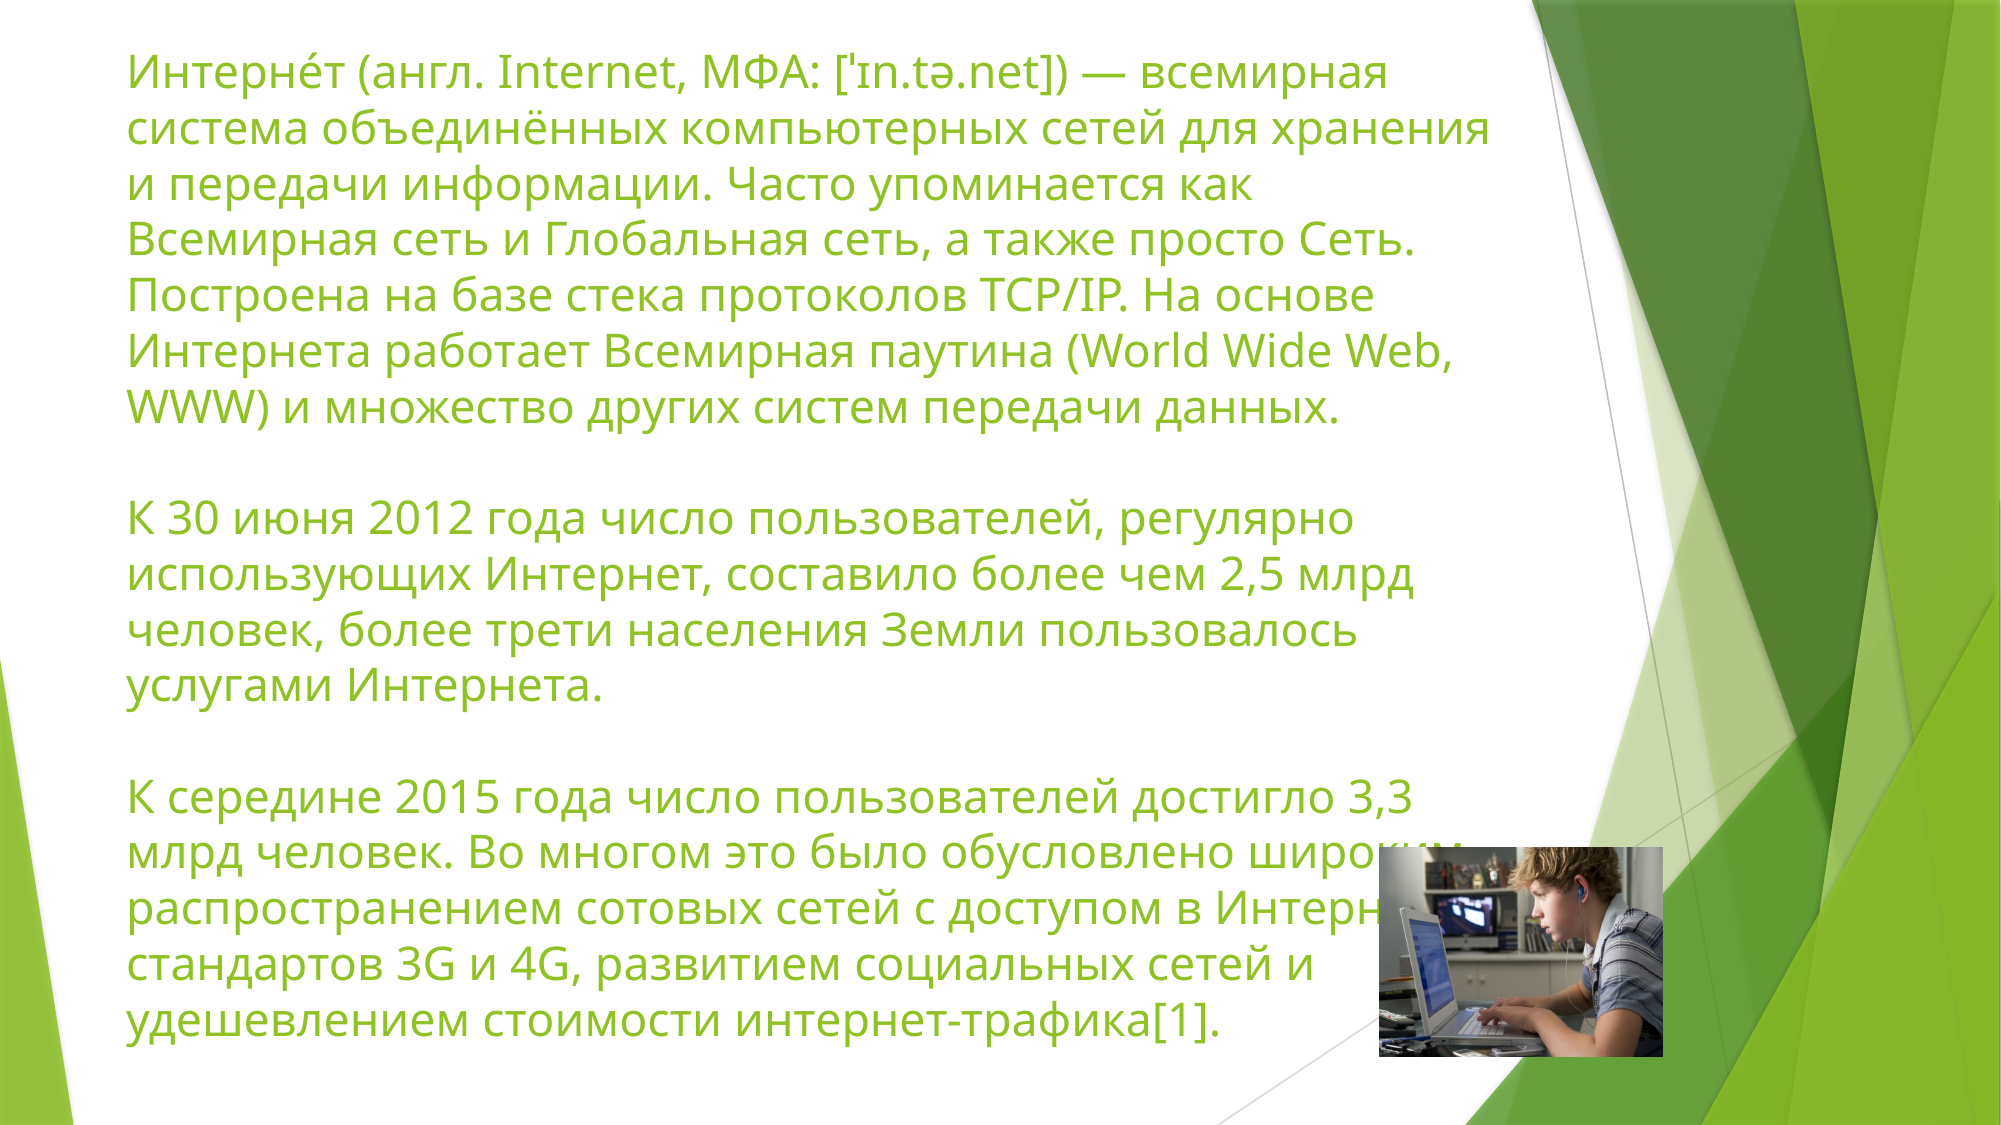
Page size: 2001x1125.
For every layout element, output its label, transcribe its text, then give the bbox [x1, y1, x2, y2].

title Интерне́т (англ. Internet, МФА: [ˈɪn.tə.net]) — всемирная система объединённых компьютерных сетей для хранения и передачи информации. Часто упоминается как Всемирная сеть и Глобальная сеть, а также просто Сеть. Построена на базе стека протоколов TCP/IP. На основе Интернета работает Всемирная паутина (World Wide Web, WWW) и множество других систем передачи данных. К 30 июня 2012 года число пользователей, регулярно использующих Интернет, составило более чем 2,5 млрд человек, более трети населения Земли пользовалось услугами Интернета. К середине 2015 года число пользователей достигло 3,3 млрд человек. Во многом это было обусловлено широким распространением сотовых сетей с доступом в Интернет стандартов 3G и 4G, развитием социальных сетей и удешевлением стоимости интернет-трафика[1]. [111, 34, 1522, 1057]
picture [1379, 847, 1664, 1058]
